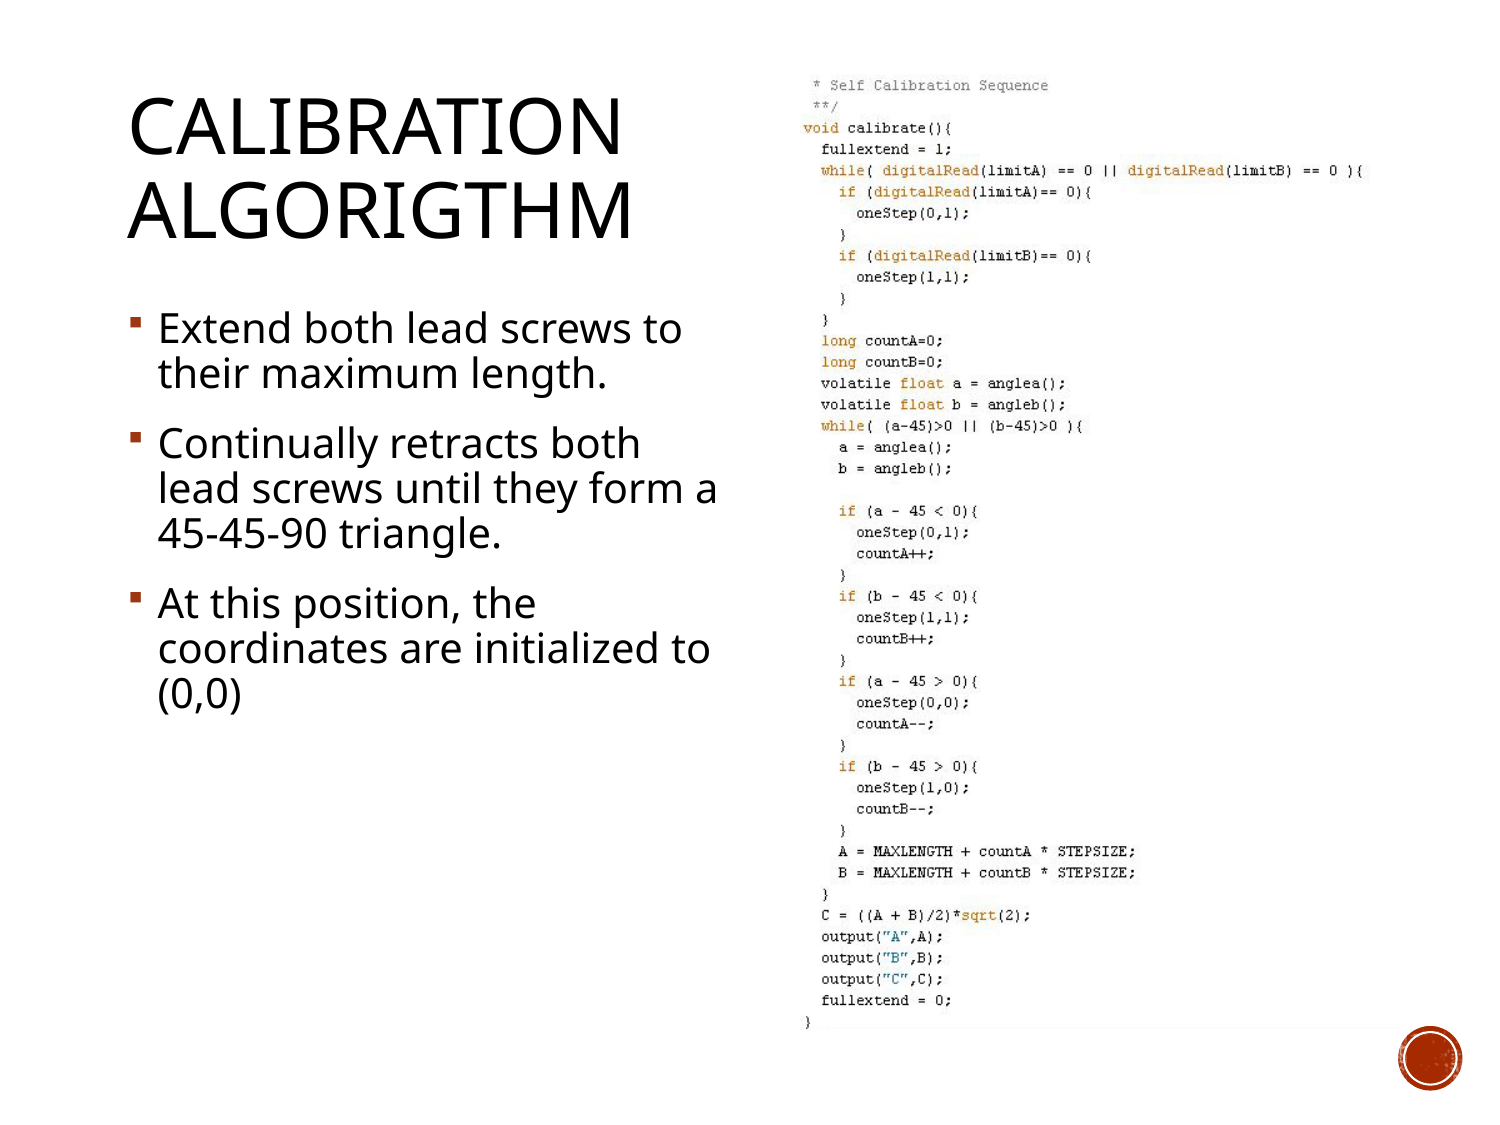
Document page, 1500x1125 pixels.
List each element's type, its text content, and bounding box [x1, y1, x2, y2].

picture [800, 74, 1404, 1034]
title Calibration Algorigthm [112, 79, 775, 263]
list Extend both lead screws to their maximum length. Continually retracts both lead screws until they form a 45-45-90 triangle. At this position, the coordinates are initialized to (0,0) [112, 299, 750, 965]
